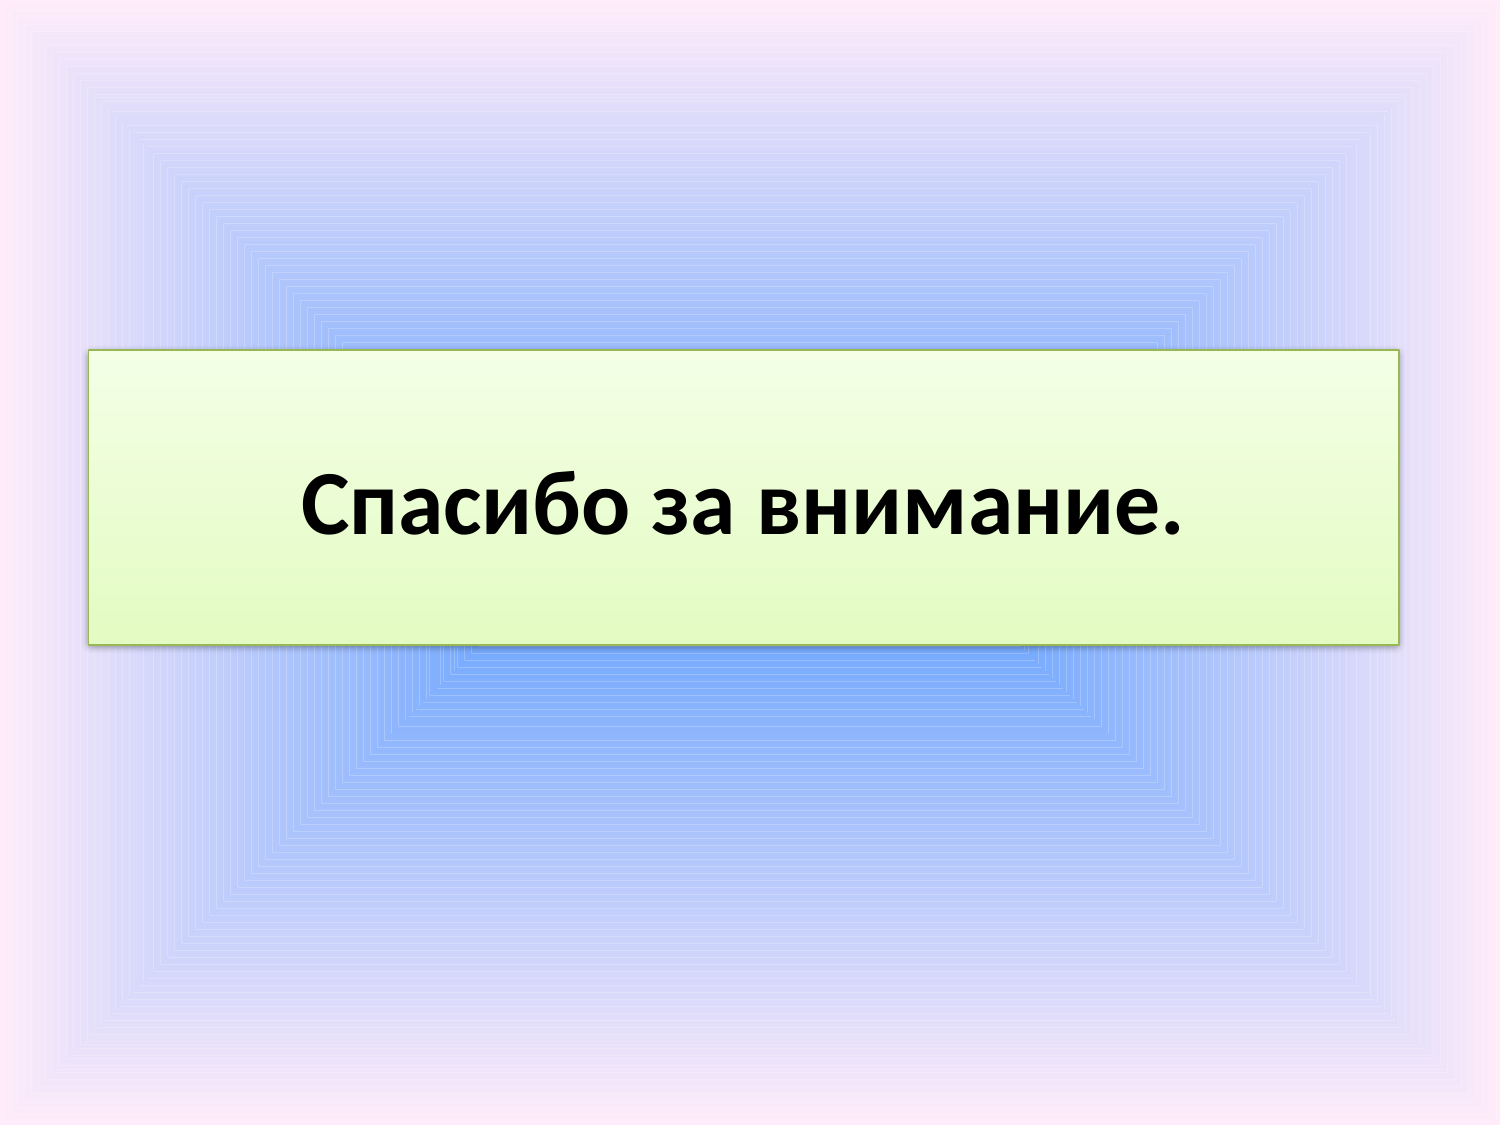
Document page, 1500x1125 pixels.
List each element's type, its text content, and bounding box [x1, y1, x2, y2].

title Спасибо за внимание. [88, 349, 1400, 646]
